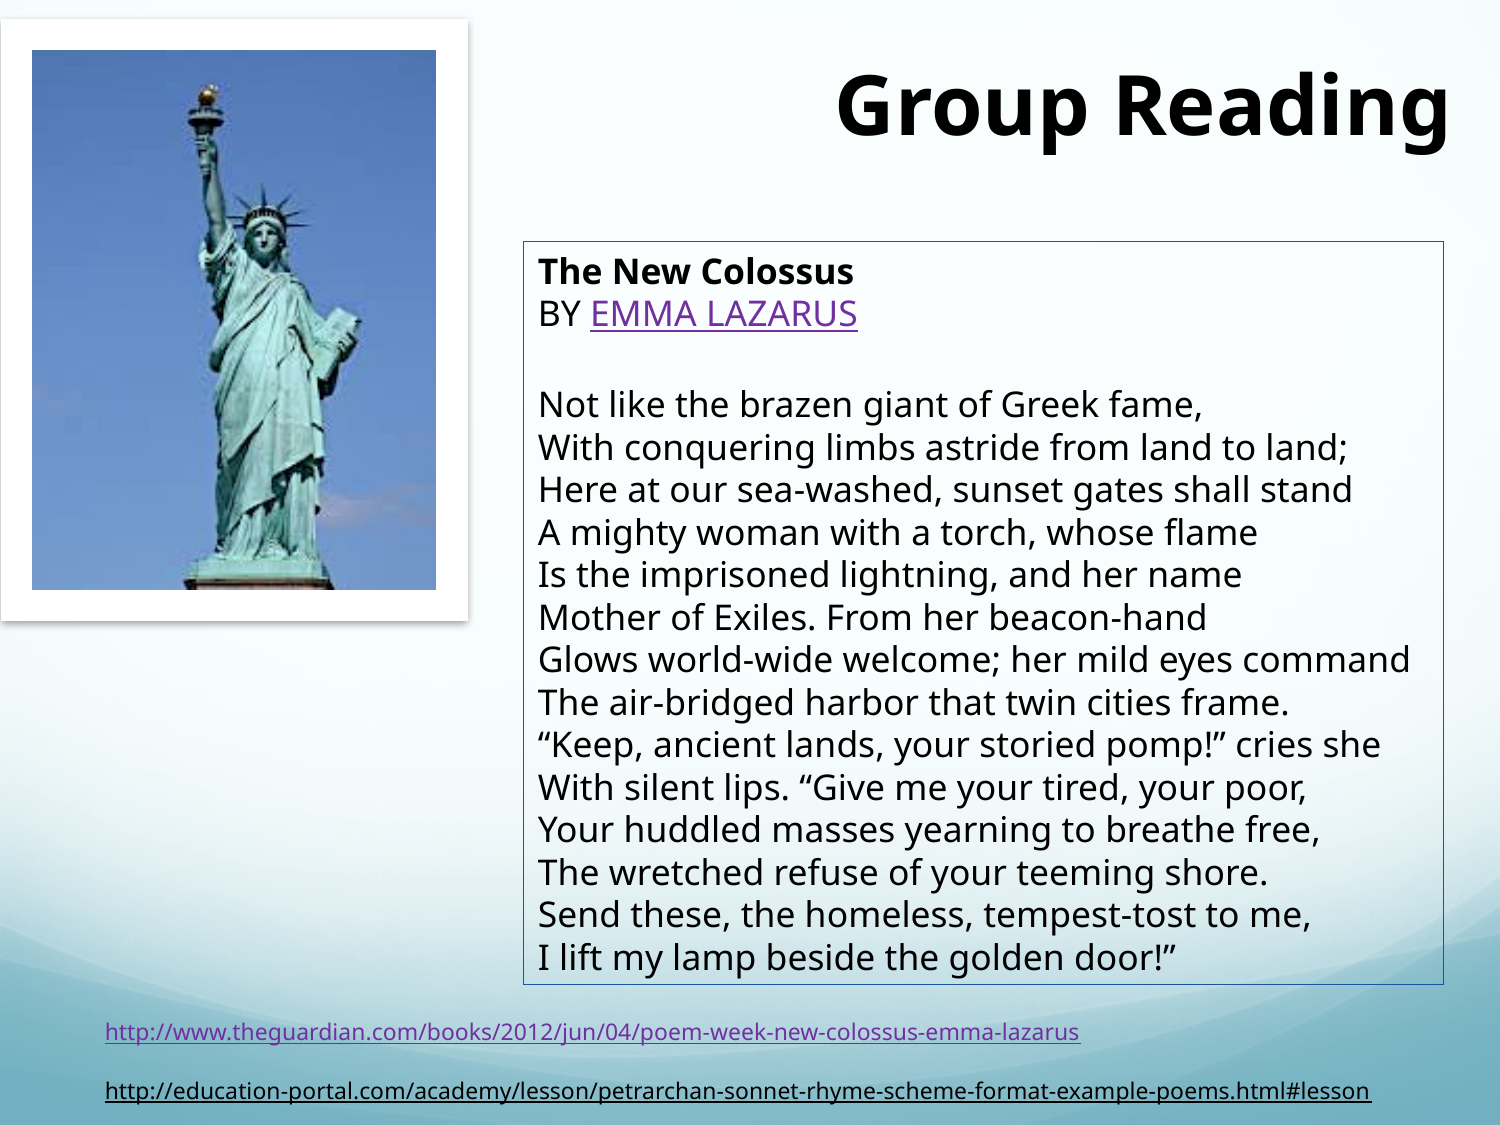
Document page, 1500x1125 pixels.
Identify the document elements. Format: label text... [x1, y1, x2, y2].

text_box http://www.theguardian.com/books/2012/jun/04/poem-week-new-colossus-emma-lazarus http://education-portal.com/academy/lesson/petrarchan-sonnet-rhyme-scheme-format-example-poems.html#lesson [90, 1010, 1468, 1115]
picture [31, 49, 437, 591]
text_box The New Colossus BY EMMA LAZARUS Not like the brazen giant of Greek fame, With conquering limbs astride from land to land; Here at our sea-washed, sunset gates shall stand A mighty woman with a torch, whose flame Is the imprisoned lightning, and her name Mother of Exiles. From her beacon-hand Glows world-wide welcome; her mild eyes command The air-bridged harbor that twin cities frame. “Keep, ancient lands, your storied pomp!” cries she With silent lips. “Give me your tired, your poor, Your huddled masses yearning to breathe free, The wretched refuse of your teeming shore. Send these, the homeless, tempest-tost to me, I lift my lamp beside the golden door!” [523, 241, 1444, 985]
title Group Reading [148, 0, 1468, 161]
